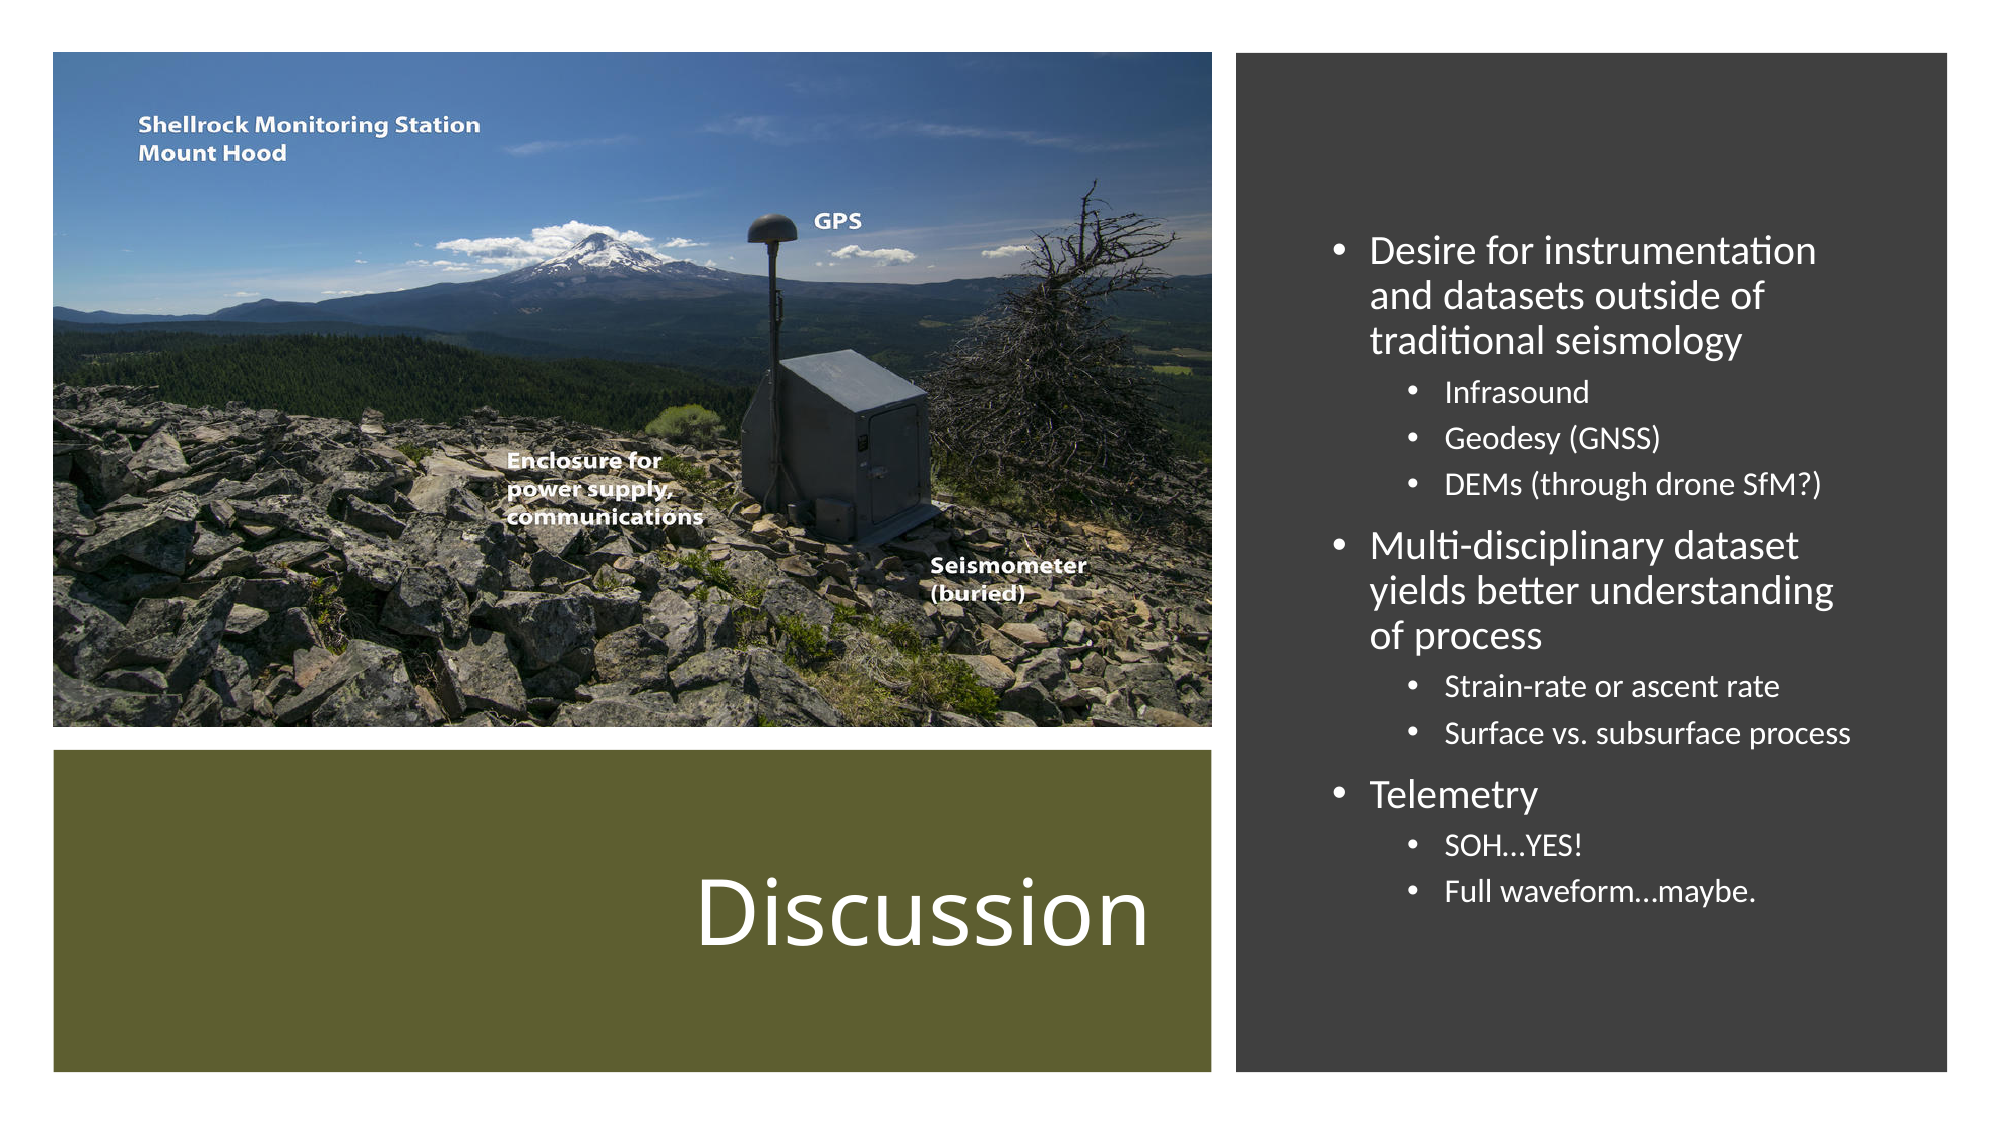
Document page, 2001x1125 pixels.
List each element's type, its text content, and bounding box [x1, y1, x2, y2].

list Desire for instrumentation and datasets outside of traditional seismology Infrasound Geodesy (GNSS) DEMs (through drone SfM?) Multi-disciplinary dataset yields better understanding of process Strain-rate or ascent rate Surface vs. subsurface process Telemetry SOH…YES! Full waveform…maybe. [1317, 150, 1879, 947]
text_box [53, 749, 1212, 1073]
title Discussion [85, 782, 1168, 1049]
picture [53, 52, 1212, 727]
text_box [1235, 52, 1948, 1073]
